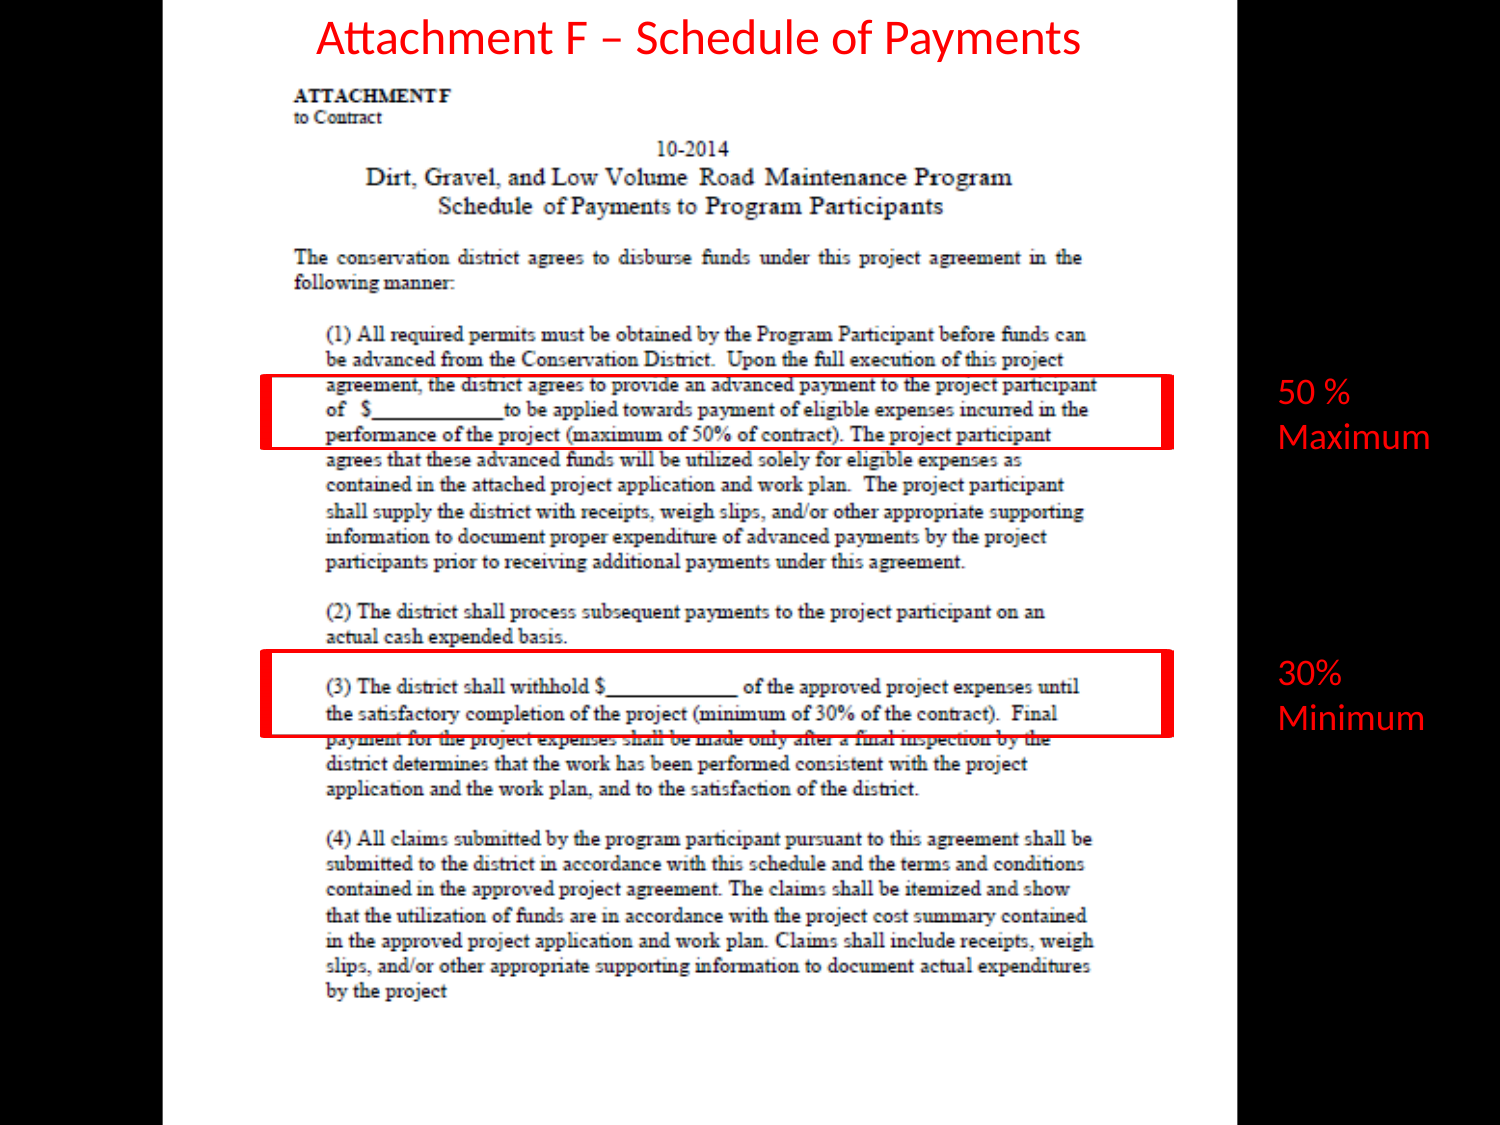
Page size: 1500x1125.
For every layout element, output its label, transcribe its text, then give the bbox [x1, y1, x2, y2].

text_box 30% Minimum [1262, 640, 1463, 746]
text_box 50 % Maximum [1262, 359, 1450, 465]
picture [162, 0, 1238, 1125]
